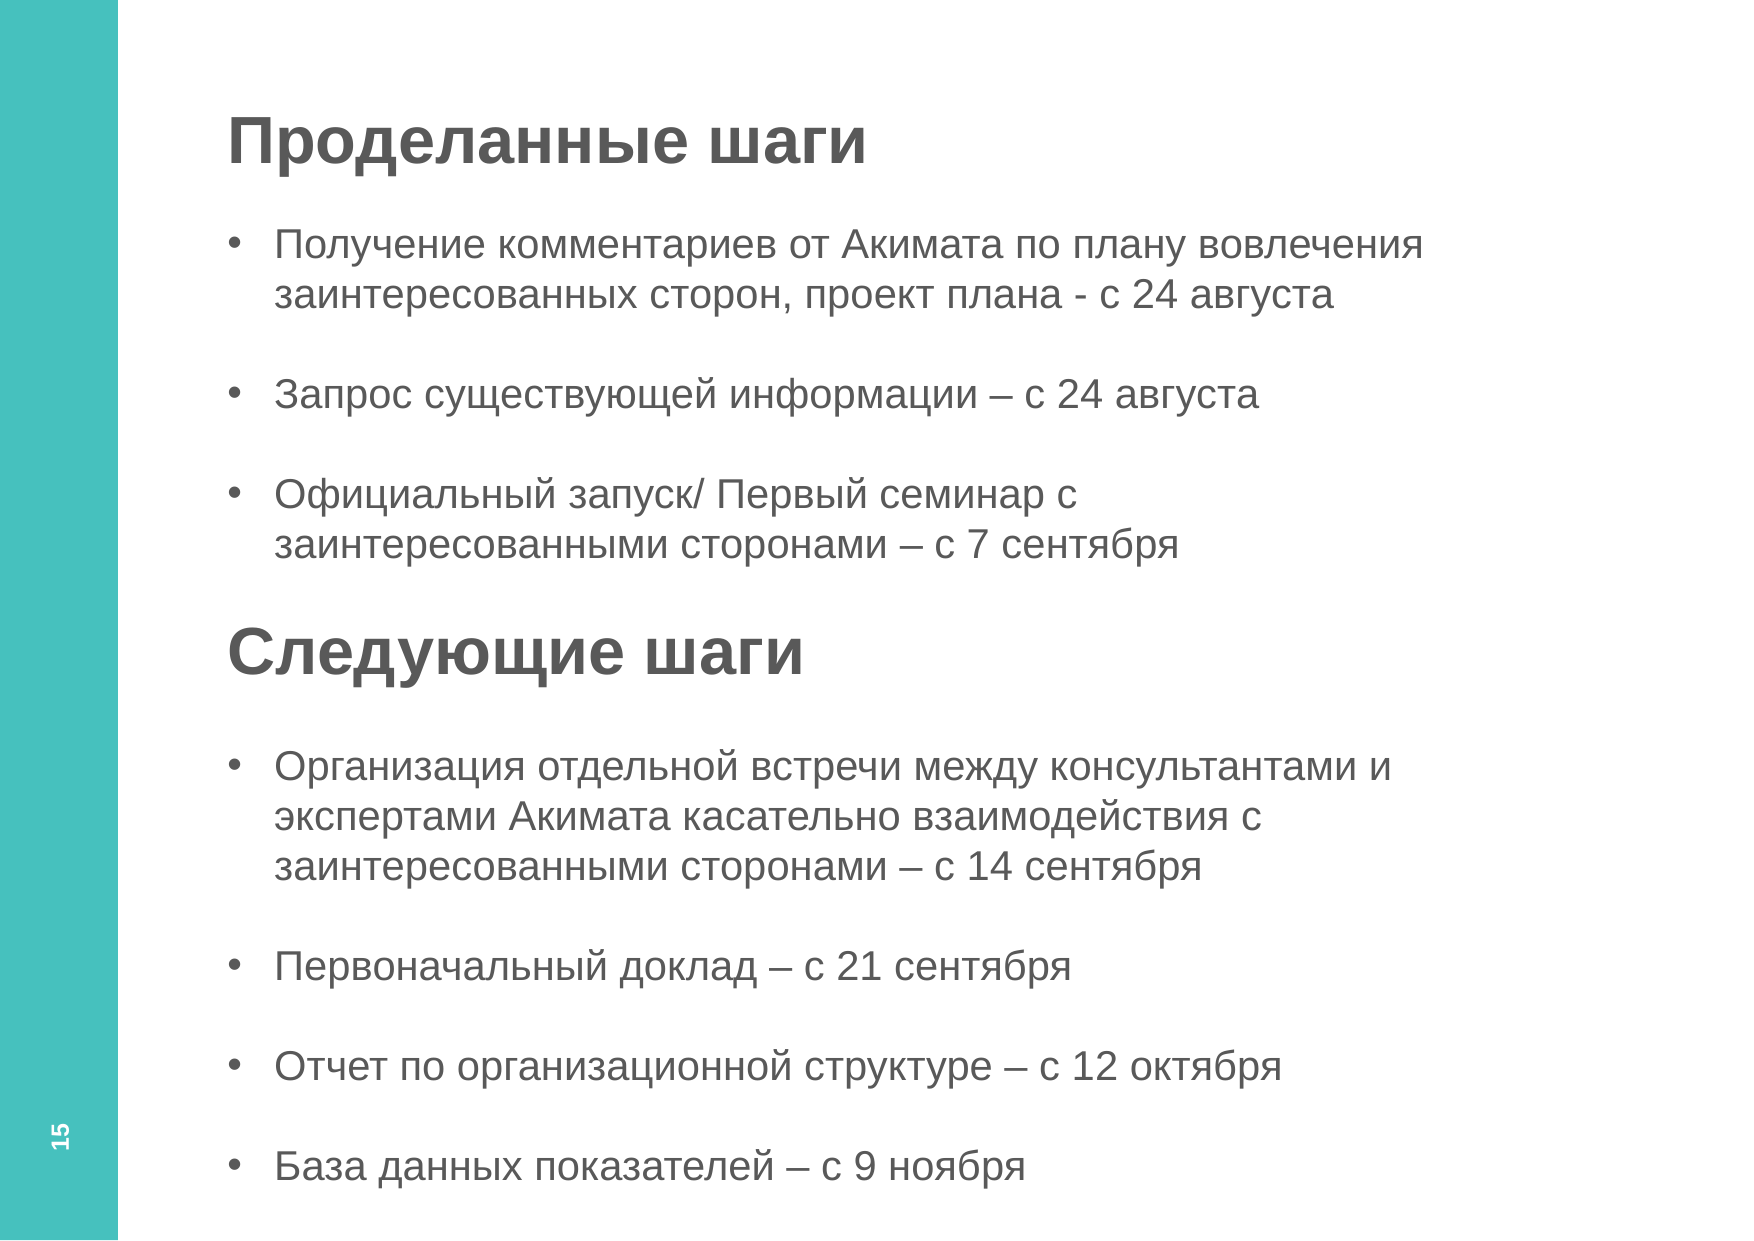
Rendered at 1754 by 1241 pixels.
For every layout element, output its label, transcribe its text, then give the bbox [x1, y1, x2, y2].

text_box Получение комментариев от Акимата по плану вовлечения заинтересованных сторон, проект плана - с 24 августа Запрос существующей информации – с 24 августа Официальный запуск/ Первый семинар с заинтересованными сторонами – с 7 сентября Следующие шаги Организация отдельной встречи между консультантами и экспертами Акимата касательно взаимодействия с заинтересованными сторонами – с 14 сентября Первоначальный доклад – с 21 сентября Отчет по организационной структуре – с 12 октября База данных показателей – с 9 ноября [212, 209, 1453, 1197]
slide_number 15 [29, 757, 89, 1152]
title Проделанные шаги [227, 36, 1645, 179]
